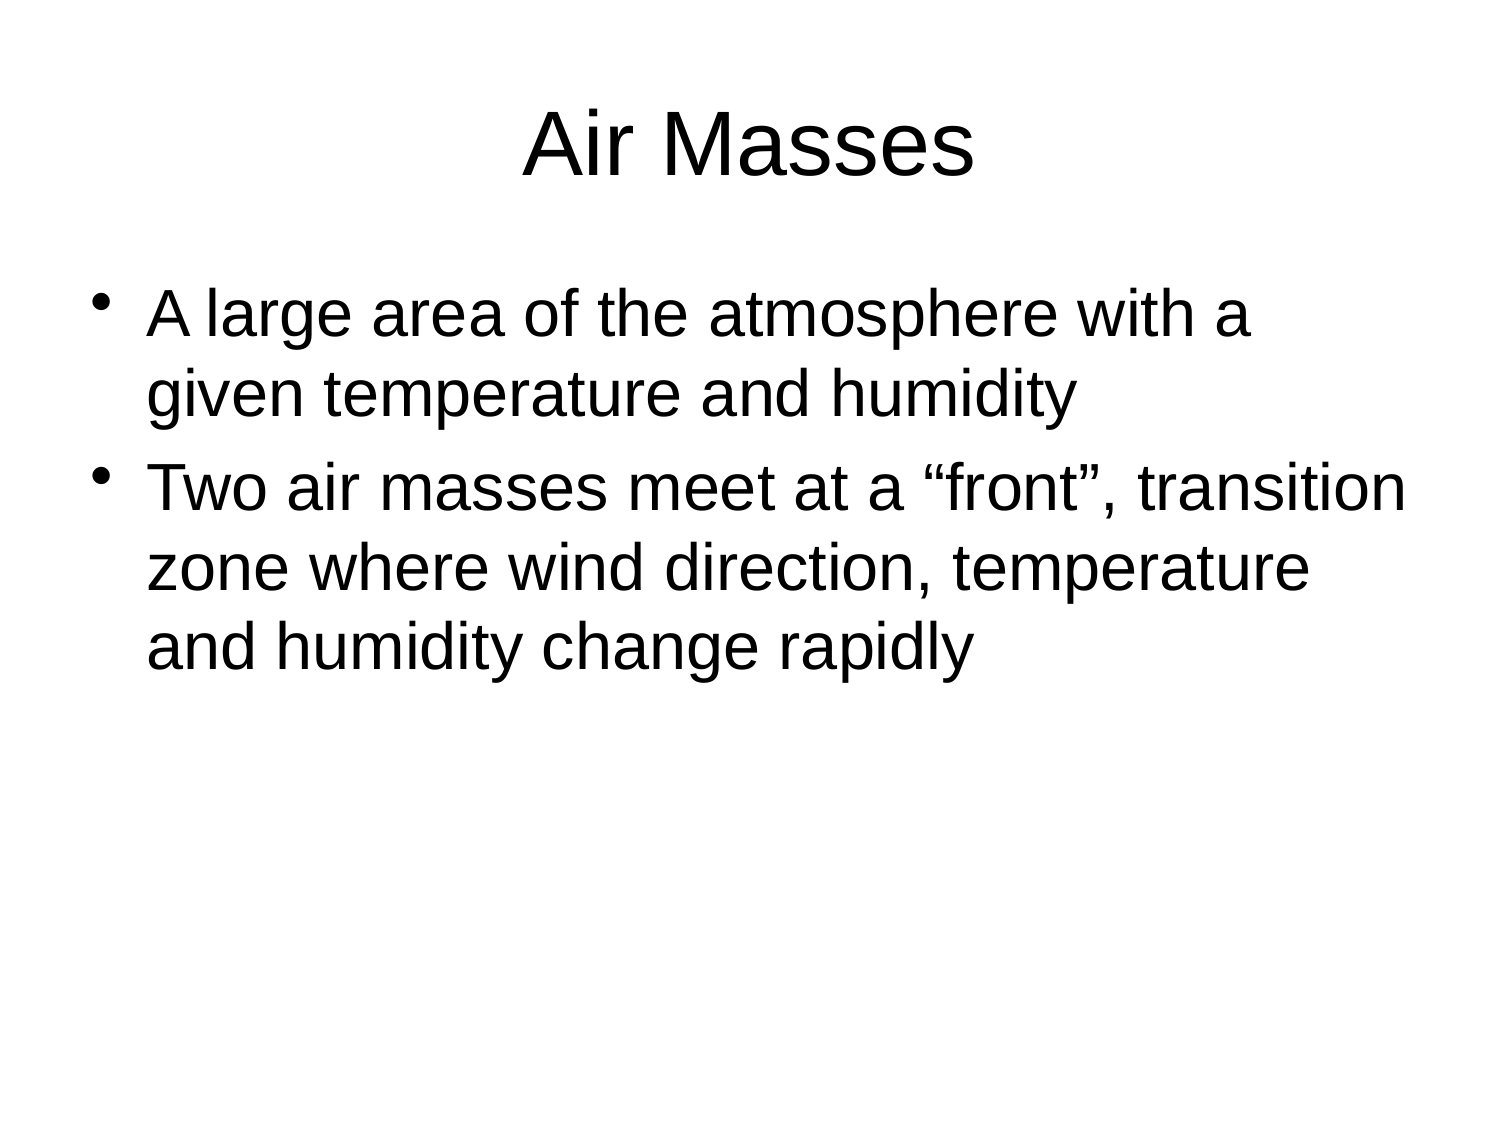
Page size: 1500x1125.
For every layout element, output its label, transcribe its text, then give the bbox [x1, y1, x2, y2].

title Air Masses [74, 44, 1426, 233]
list A large area of the atmosphere with a given temperature and humidity Two air masses meet at a “front”, transition zone where wind direction, temperature and humidity change rapidly [74, 262, 1426, 1006]
